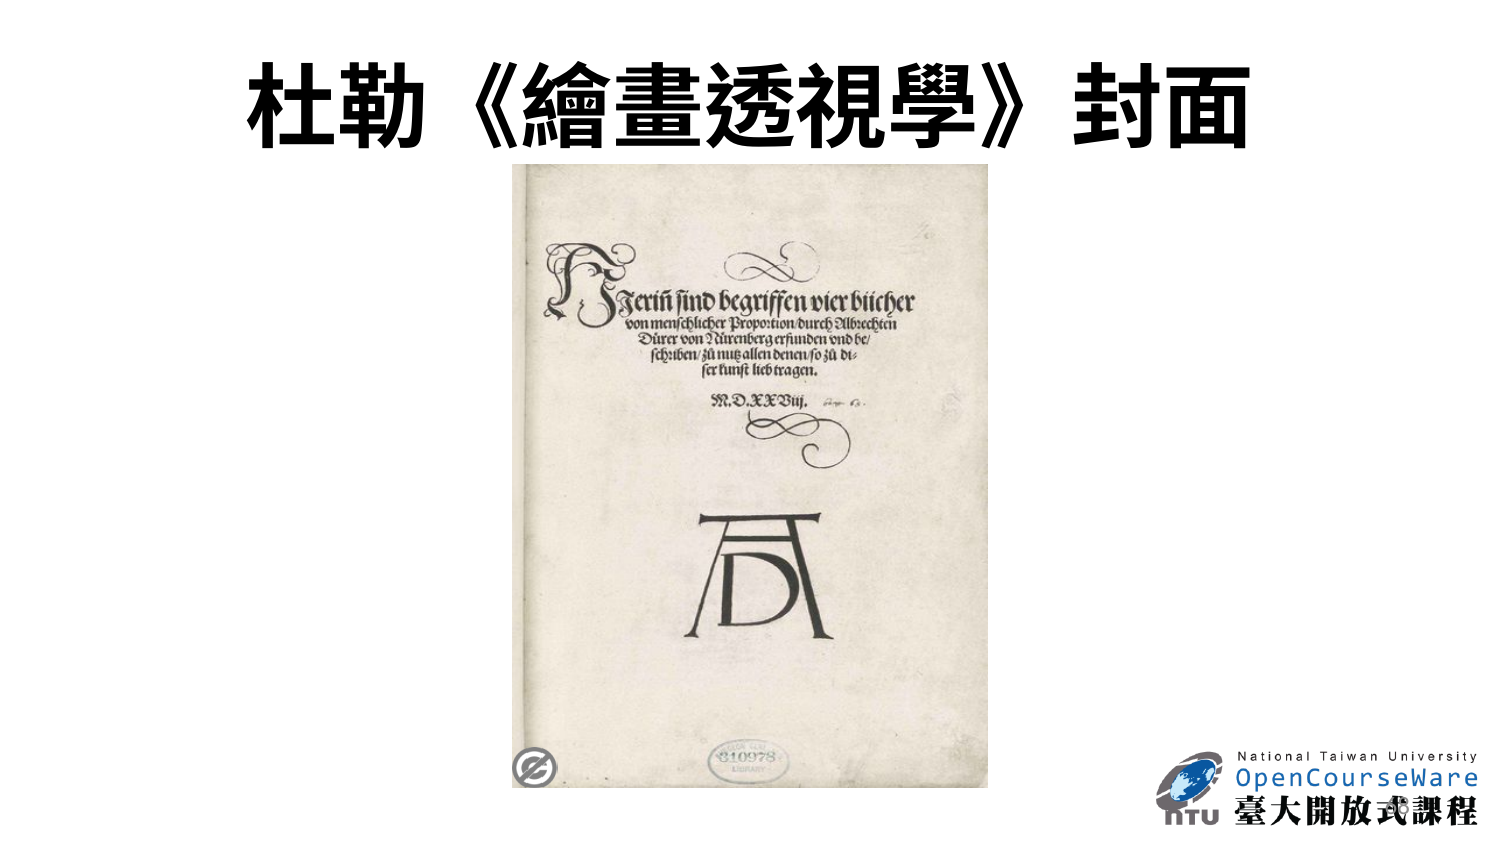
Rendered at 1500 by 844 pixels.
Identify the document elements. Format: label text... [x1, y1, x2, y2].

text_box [512, 164, 988, 789]
title 杜勒《繪畫透視學》封面 [75, 33, 1425, 175]
slide_number 68 [1074, 782, 1425, 827]
picture [1130, 734, 1500, 844]
